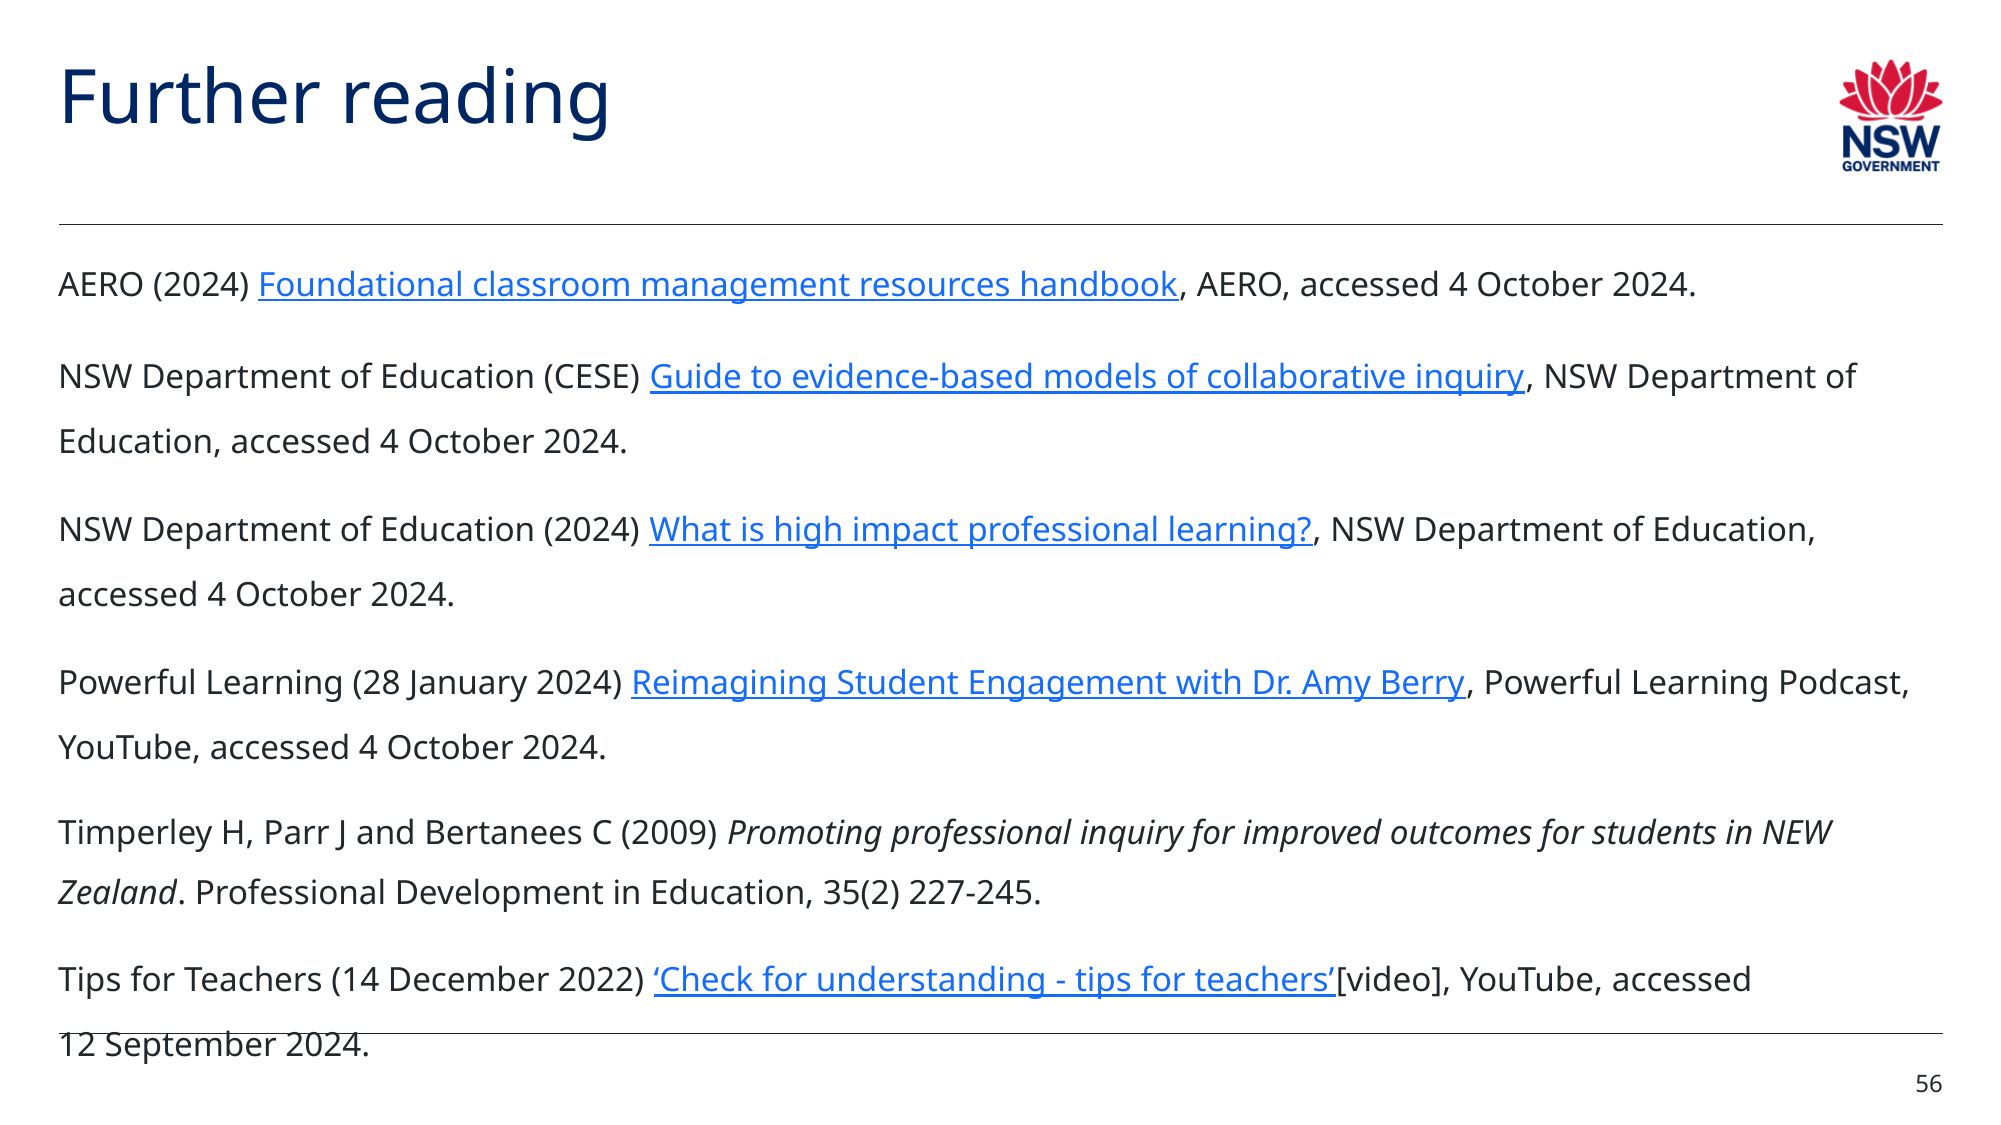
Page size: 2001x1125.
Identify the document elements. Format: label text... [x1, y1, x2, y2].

title Further reading [59, 59, 1713, 149]
picture [1839, 59, 1943, 172]
slide_number 56 [1824, 1068, 1943, 1099]
list AERO (2024) Foundational classroom management resources handbook, AERO, accessed 4 October 2024. NSW Department of Education (CESE) Guide to evidence-based models of collaborative inquiry, NSW Department of Education, accessed 4 October 2024. NSW Department of Education (2024) What is high impact professional learning?, NSW Department of Education, accessed 4 October 2024. Powerful Learning (28 January 2024) Reimagining Student Engagement with Dr. Amy Berry, Powerful Learning Podcast, YouTube, accessed 4 October 2024. Timperley H, Parr J and Bertanees C (2009) Promoting professional inquiry for improved outcomes for students in NEW Zealand. Professional Development in Education, 35(2) 227-245. Tips for Teachers (14 December 2022) ‘Check for understanding - tips for teachers’[video], YouTube, accessed 12 September 2024. [58, 240, 1942, 985]
